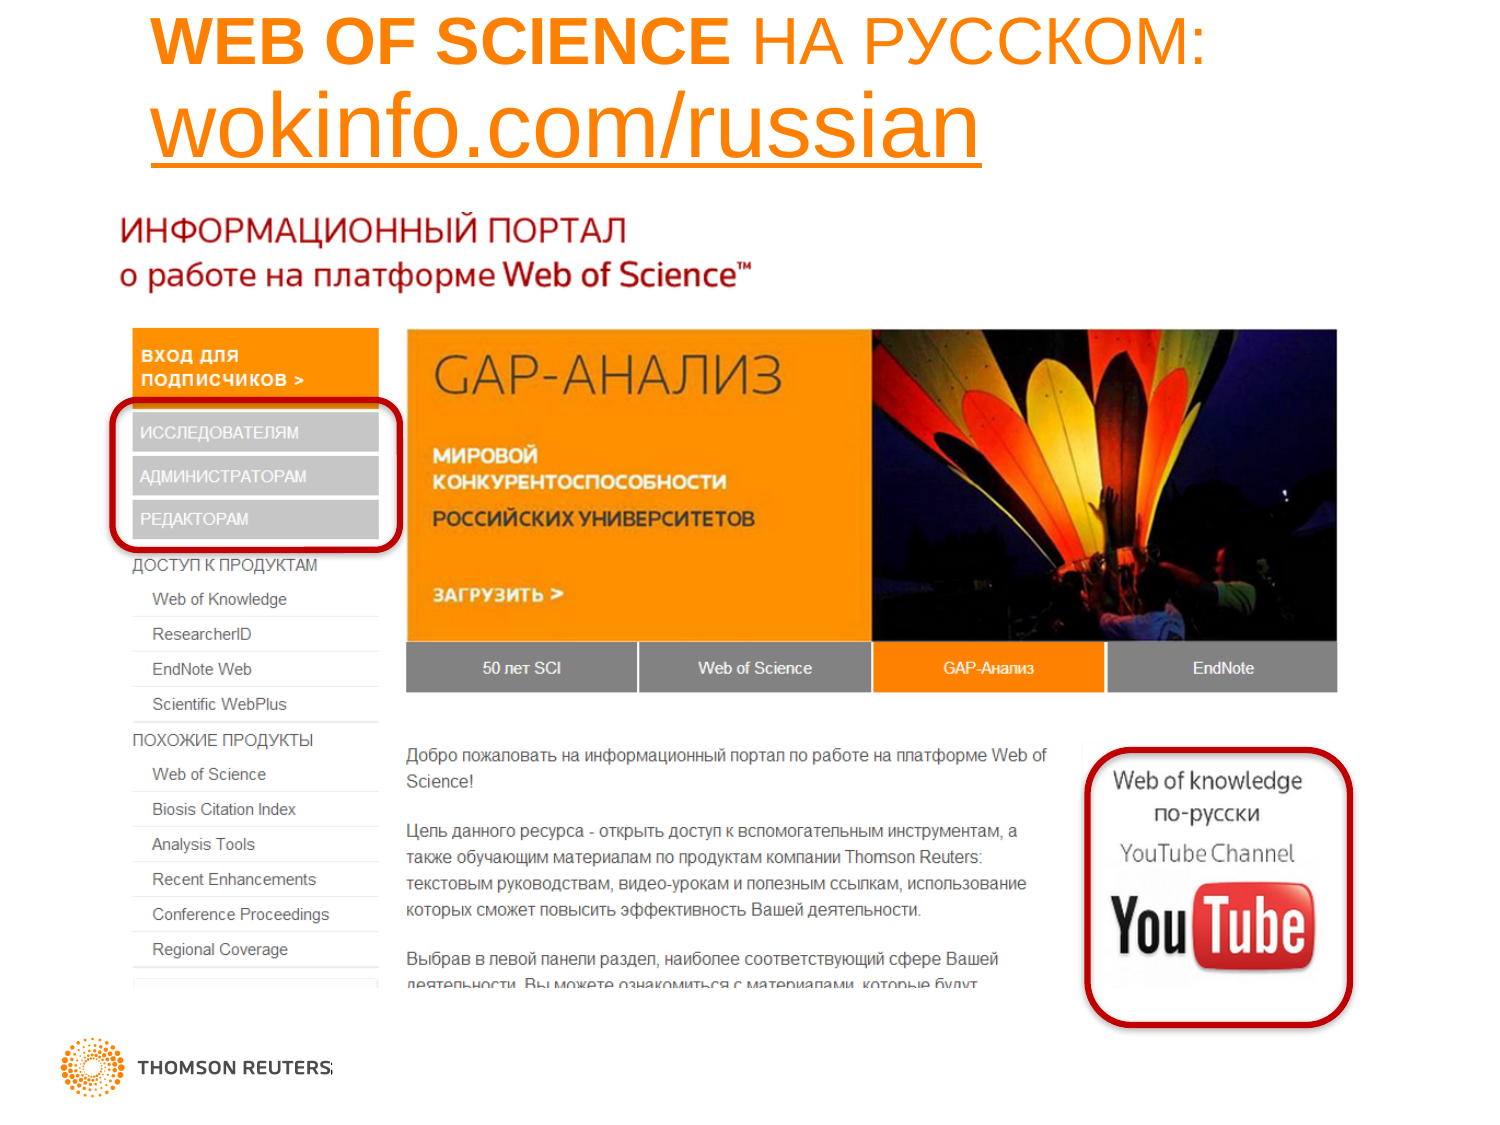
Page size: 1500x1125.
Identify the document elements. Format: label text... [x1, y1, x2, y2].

picture [60, 1037, 333, 1125]
picture [112, 212, 1338, 988]
title WEB OF SCIENCE НА РУССКОМ: wokinfo.com/russian [150, 82, 1401, 288]
text_box [1089, 765, 1351, 1026]
